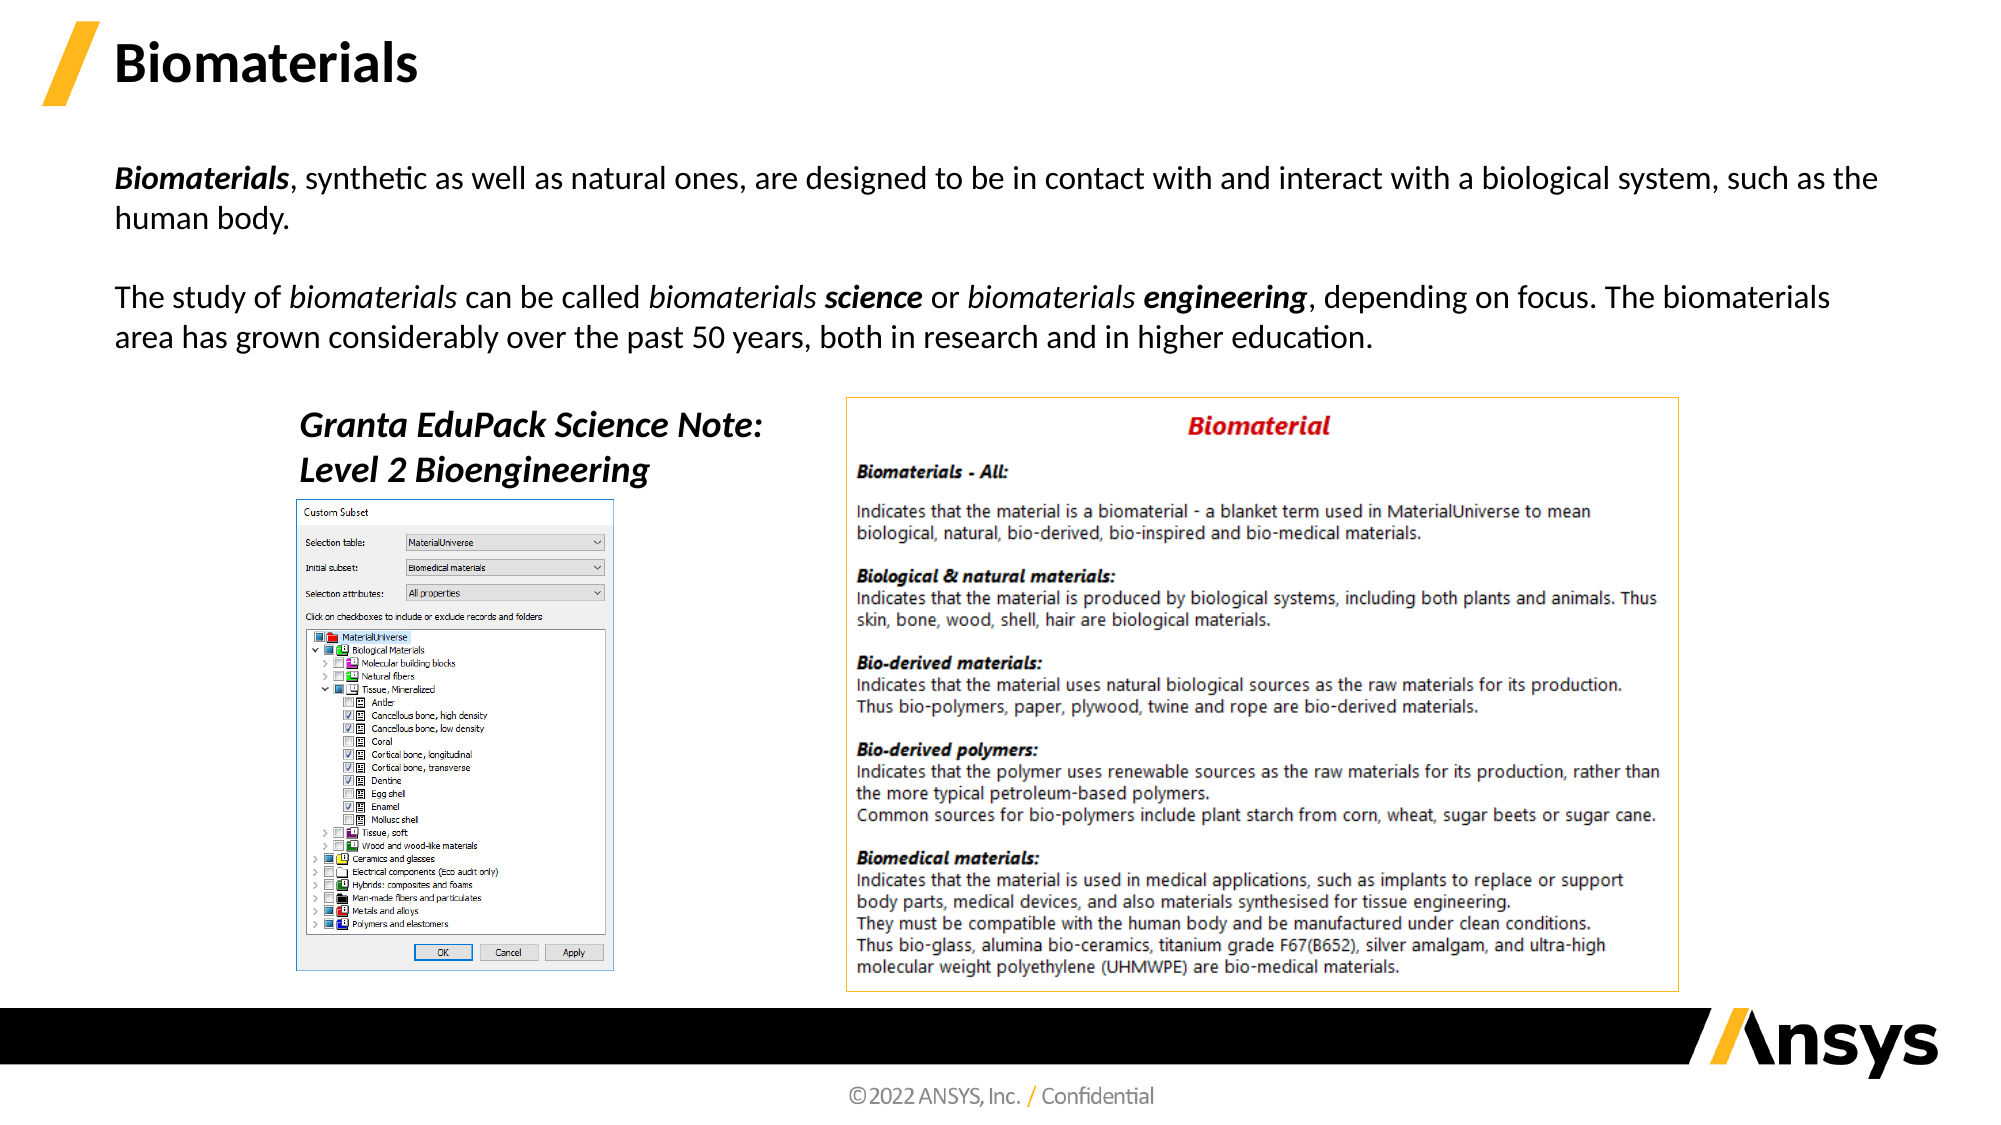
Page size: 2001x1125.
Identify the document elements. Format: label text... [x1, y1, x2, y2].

text_box Biomaterials, synthetic as well as natural ones, are designed to be in contact with and interact with a biological system, such as the human body. The study of biomaterials can be called biomaterials science or biomaterials engineering, depending on focus. The biomaterials area has grown considerably over the past 50 years, both in research and in higher education. [99, 148, 1900, 403]
picture [0, 0, 2000, 1125]
title Biomaterials [99, 24, 1900, 148]
text_box Granta EduPack Science Note: Level 2 Bioengineering [284, 393, 828, 498]
